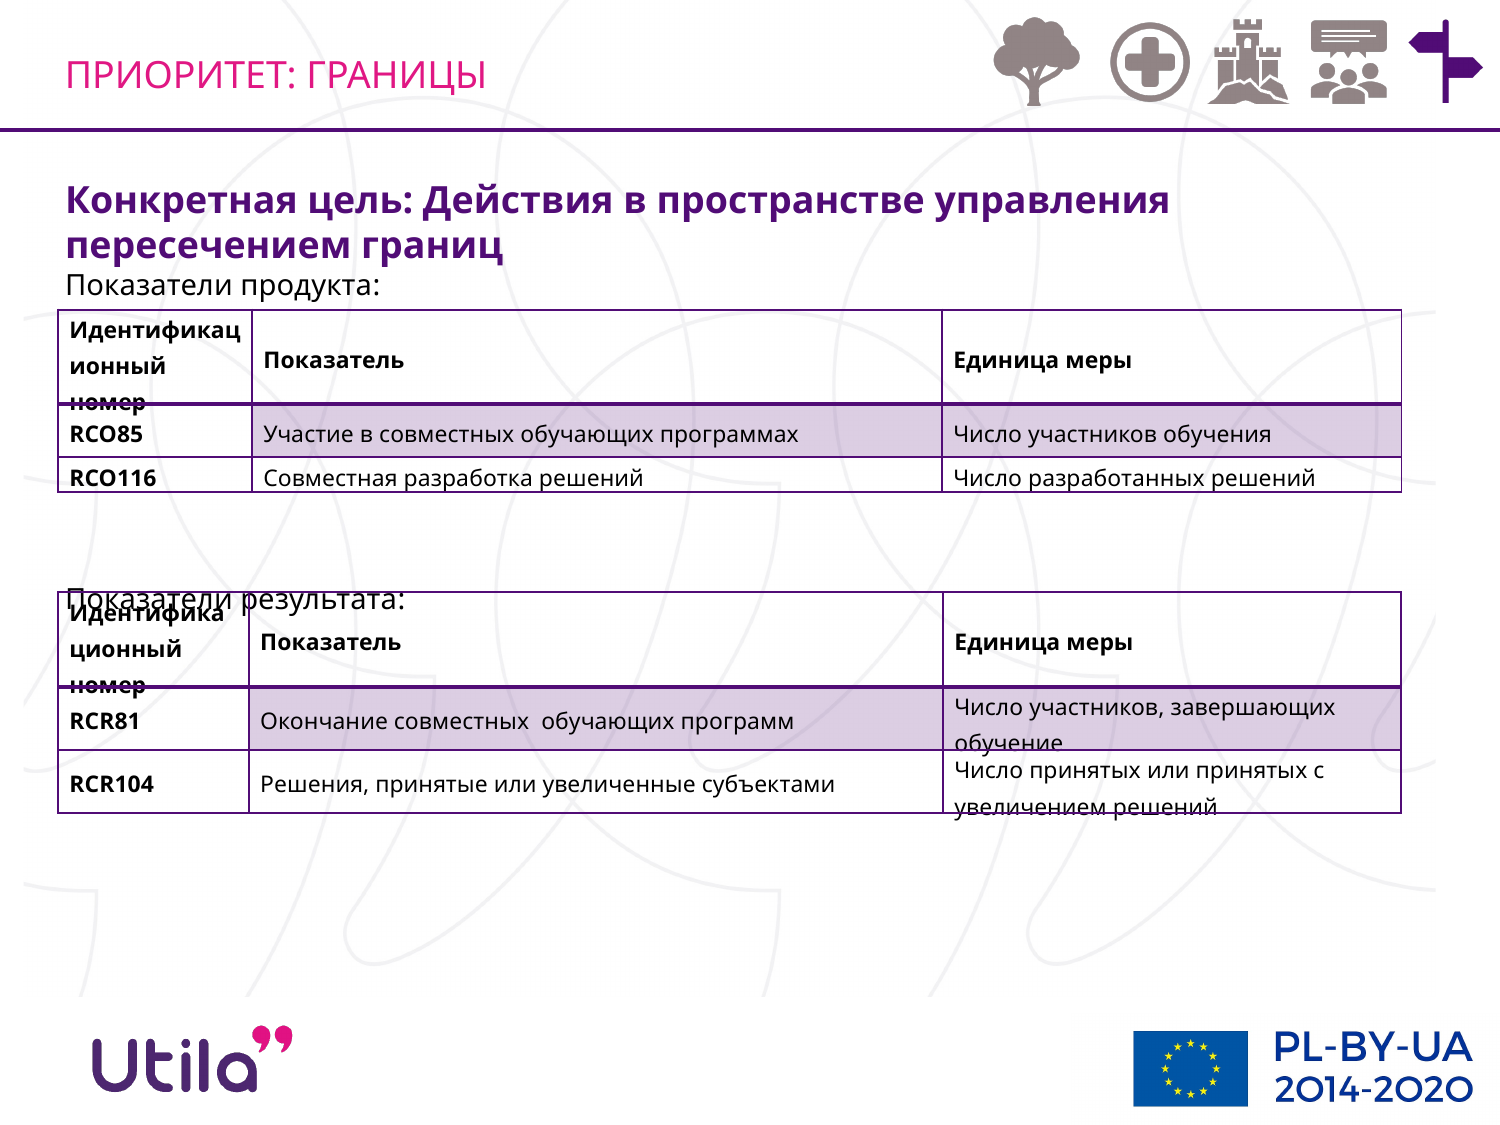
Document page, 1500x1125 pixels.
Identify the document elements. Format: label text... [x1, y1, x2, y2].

table_cell Решения, принятые или увеличенные субъектами [250, 751, 942, 812]
table_cell RCR104 [59, 751, 248, 812]
table_cell RCO116 [59, 458, 251, 491]
table_cell RCO85 [59, 406, 251, 456]
table_cell RCR81 [59, 689, 248, 749]
table_cell Окончание совместных обучающих программ [250, 689, 942, 749]
table_header Показатель [253, 311, 941, 402]
table_cell Совместная разработка решений [253, 458, 941, 491]
table_cell Число участников, завершающих обучение [944, 689, 1400, 749]
picture [1071, 1013, 1500, 1125]
picture [23, 0, 1496, 128]
table_header Единица меры [943, 311, 1401, 402]
table_header Идентификационный номер [59, 593, 248, 685]
table_cell Участие в совместных обучающих программах [253, 406, 941, 456]
table_cell Число участников обучения [943, 406, 1401, 456]
text_box Конкретная цель: Действия в пространстве управления пересечением границ Показатели продукта: Показатели результата: [49, 168, 1460, 714]
text_box ПРИОРИТЕТ: ГРАНИЦЫ [50, 43, 663, 103]
picture [0, 132, 1436, 1125]
table_cell Число принятых или принятых с увеличением решений [944, 751, 1400, 812]
table_header Единица меры [944, 593, 1400, 685]
table_header Идентификационный номер [59, 311, 251, 402]
table_cell Число разработанных решений [943, 458, 1401, 491]
table_header Показатель [250, 593, 942, 685]
